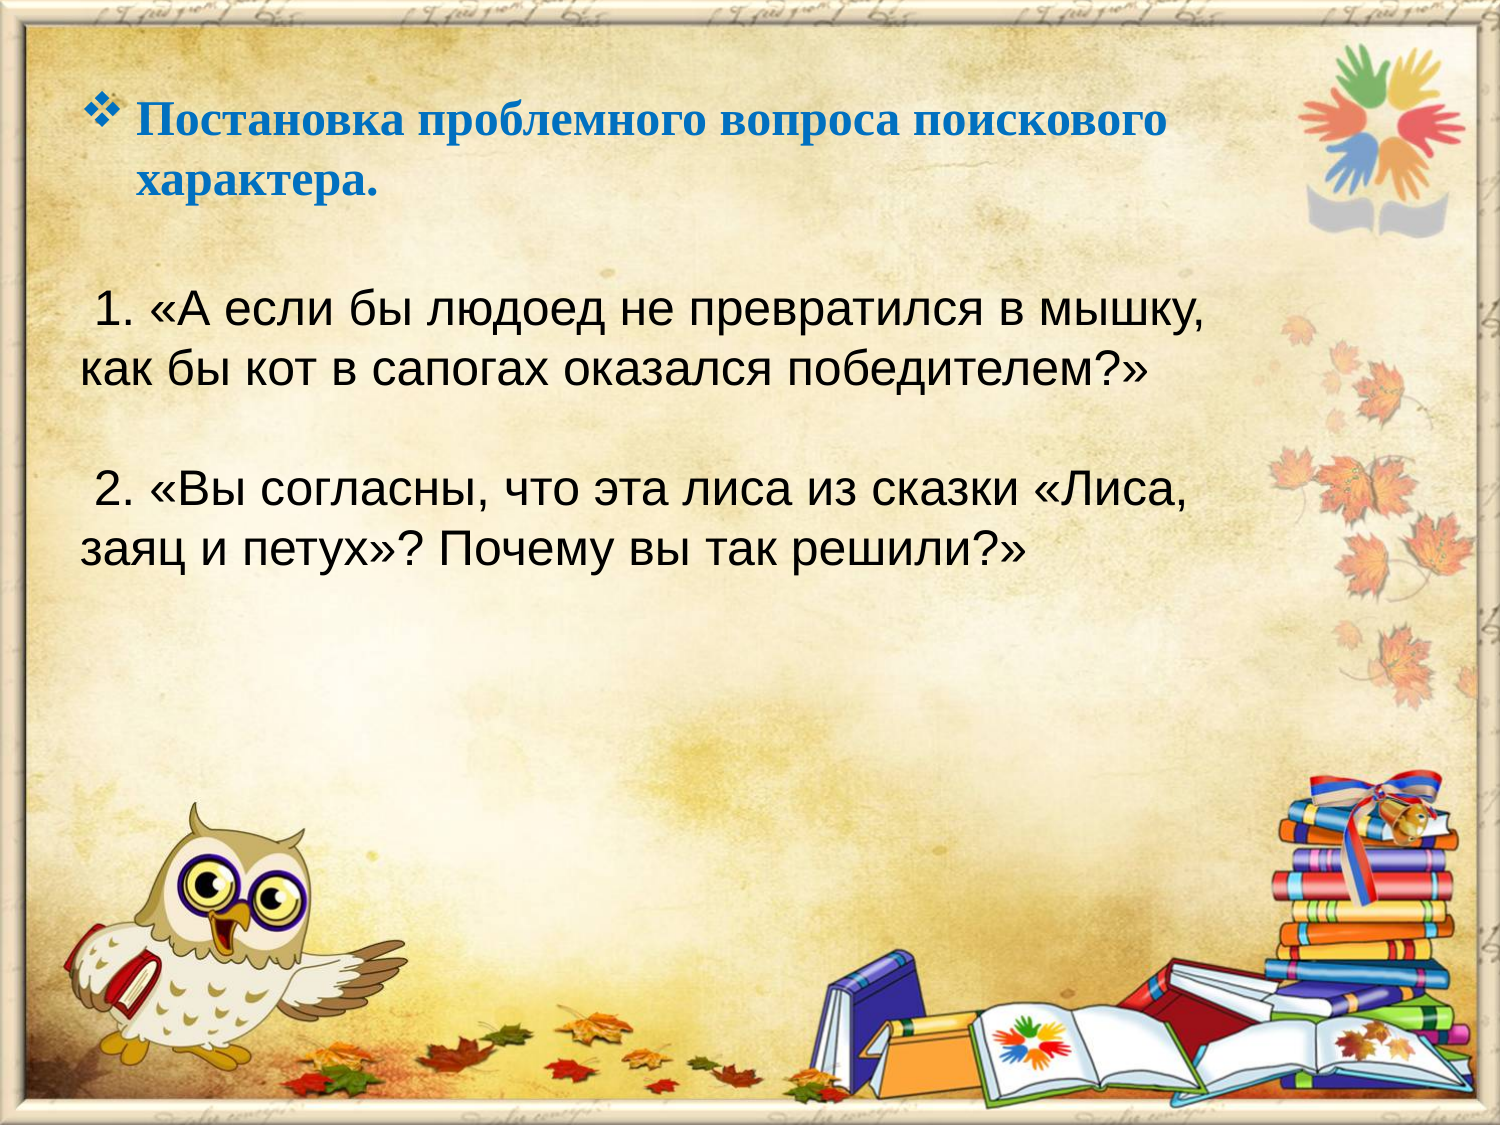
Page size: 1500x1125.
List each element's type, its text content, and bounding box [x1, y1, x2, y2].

text_box Постановка проблемного вопроса поискового характера. 1. «А если бы людоед не превратился в мышку, как бы кот в сапогах оказался победителем?» 2. «Вы согласны, что эта лиса из сказки «Лиса, заяц и петух»? Почему вы так решили?» [64, 78, 1247, 887]
picture [0, 0, 1500, 1125]
